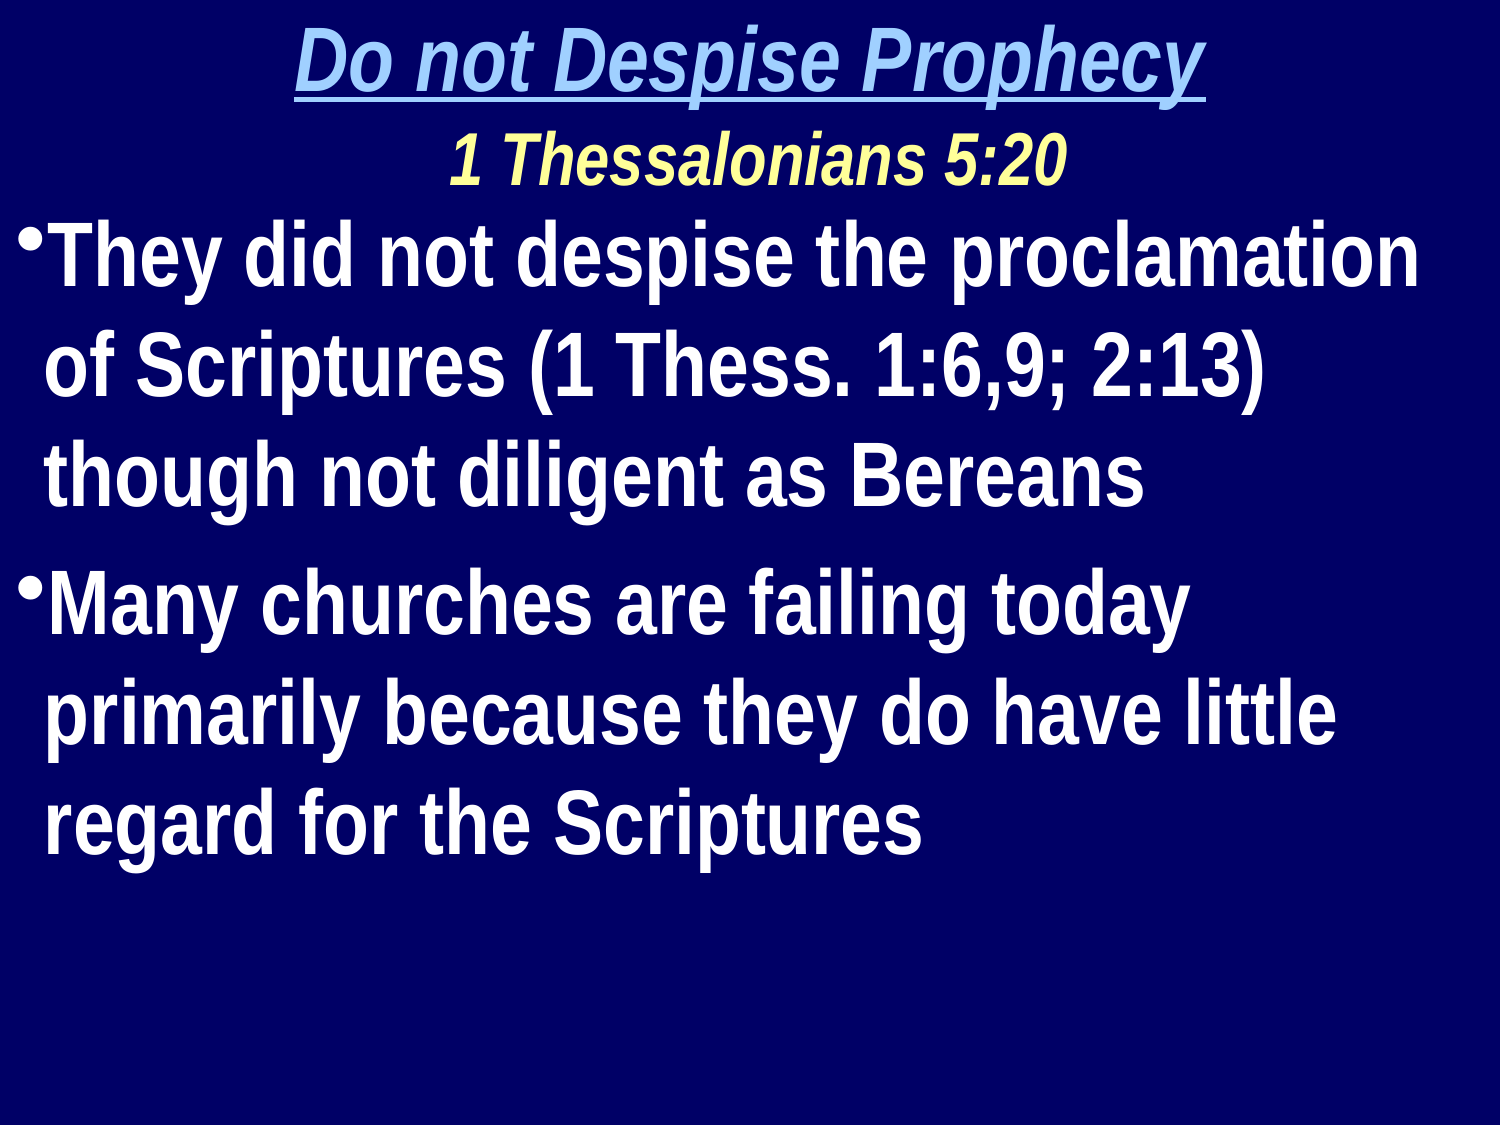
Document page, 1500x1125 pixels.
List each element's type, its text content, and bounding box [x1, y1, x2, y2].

title Do not Despise Prophecy 1 Thessalonians 5:20 [0, 0, 1500, 187]
list They did not despise the proclamation of Scriptures (1 Thess. 1:6,9; 2:13) though not diligent as Bereans Many churches are failing today primarily because they do have little regard for the Scriptures [0, 187, 1500, 1125]
